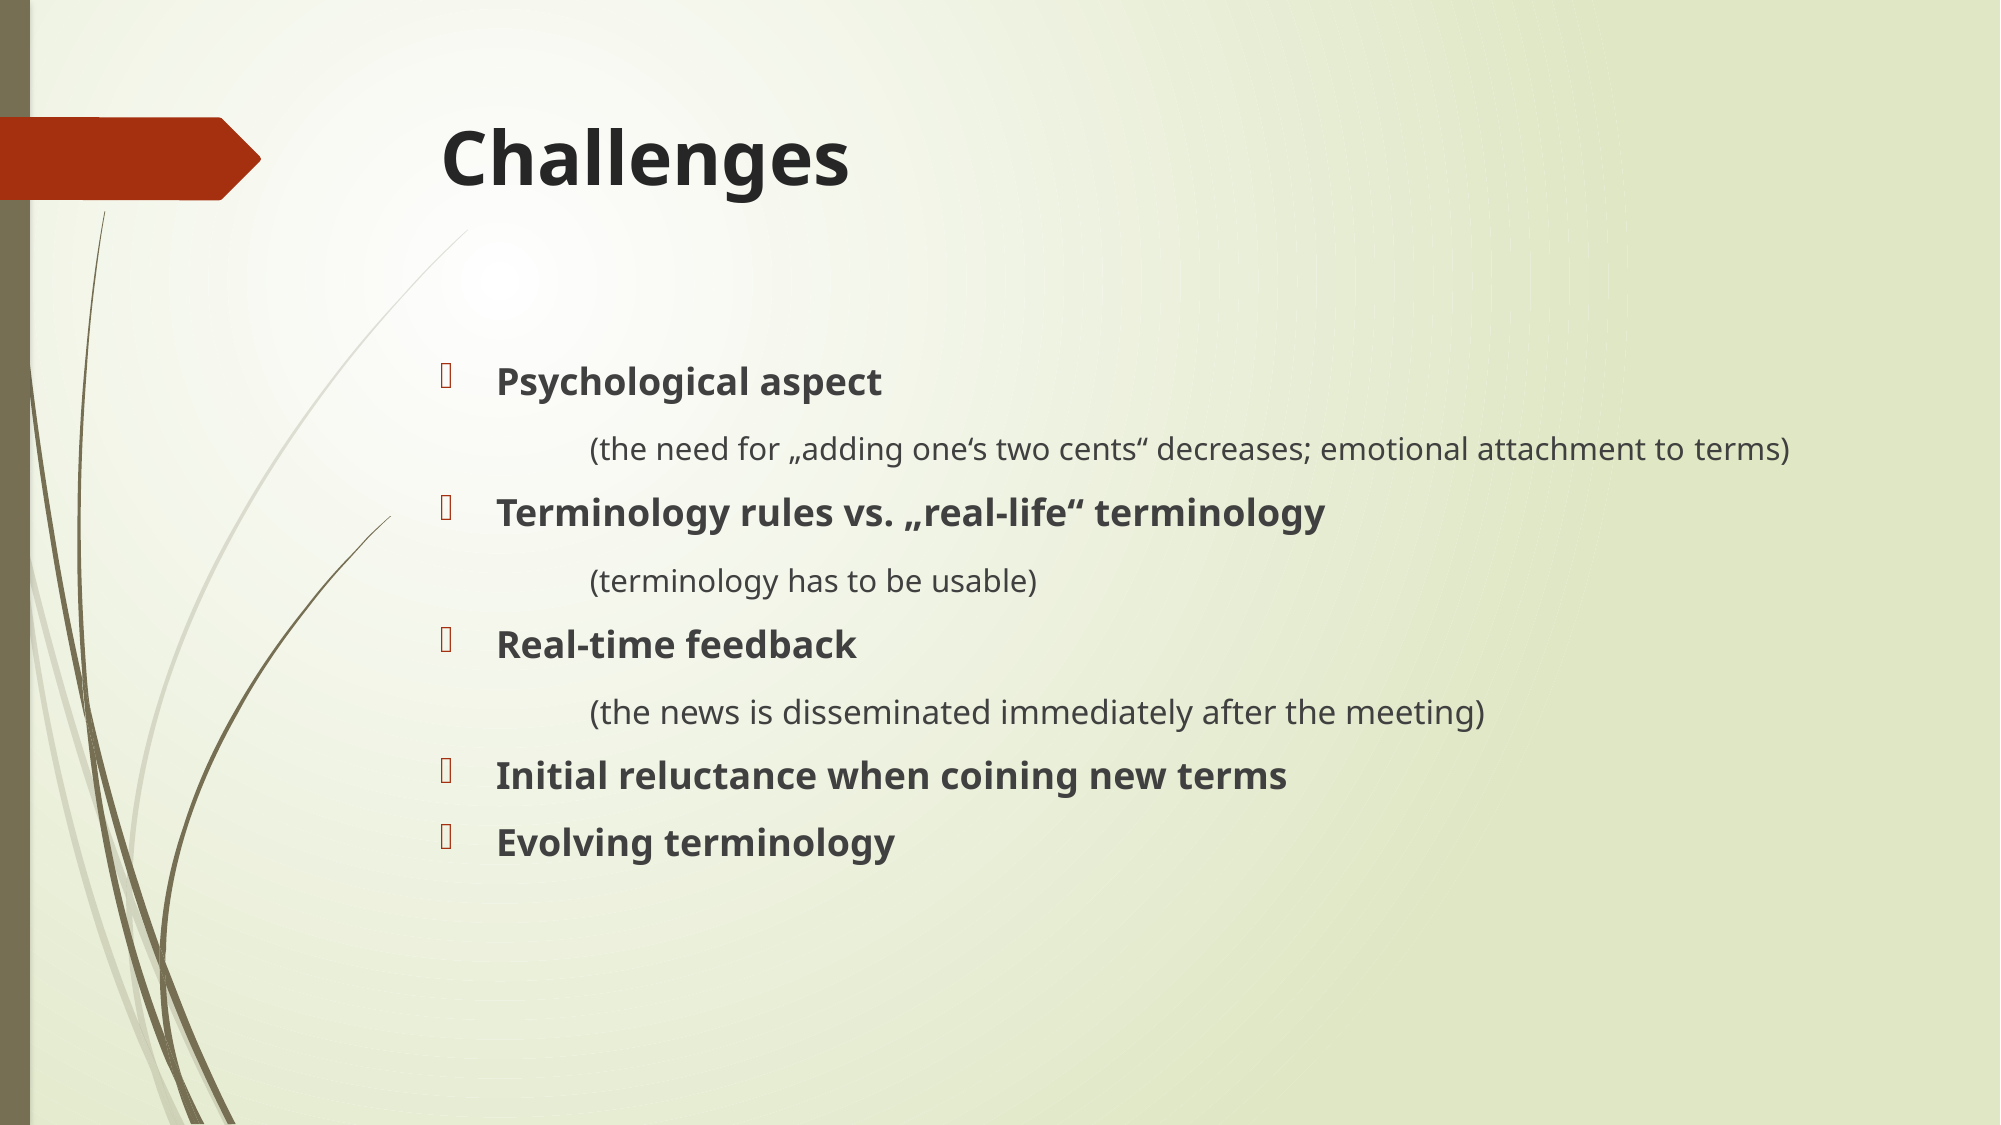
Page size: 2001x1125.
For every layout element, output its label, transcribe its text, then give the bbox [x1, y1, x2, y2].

list Psychological aspect (the need for „adding one‘s two cents“ decreases; emotional attachment to terms) Terminology rules vs. „real-life“ terminology (terminology has to be usable) Real-time feedback (the news is disseminated immediately after the meeting) Initial reluctance when coining new terms Evolving terminology [424, 350, 1888, 970]
title Challenges [425, 102, 1888, 313]
